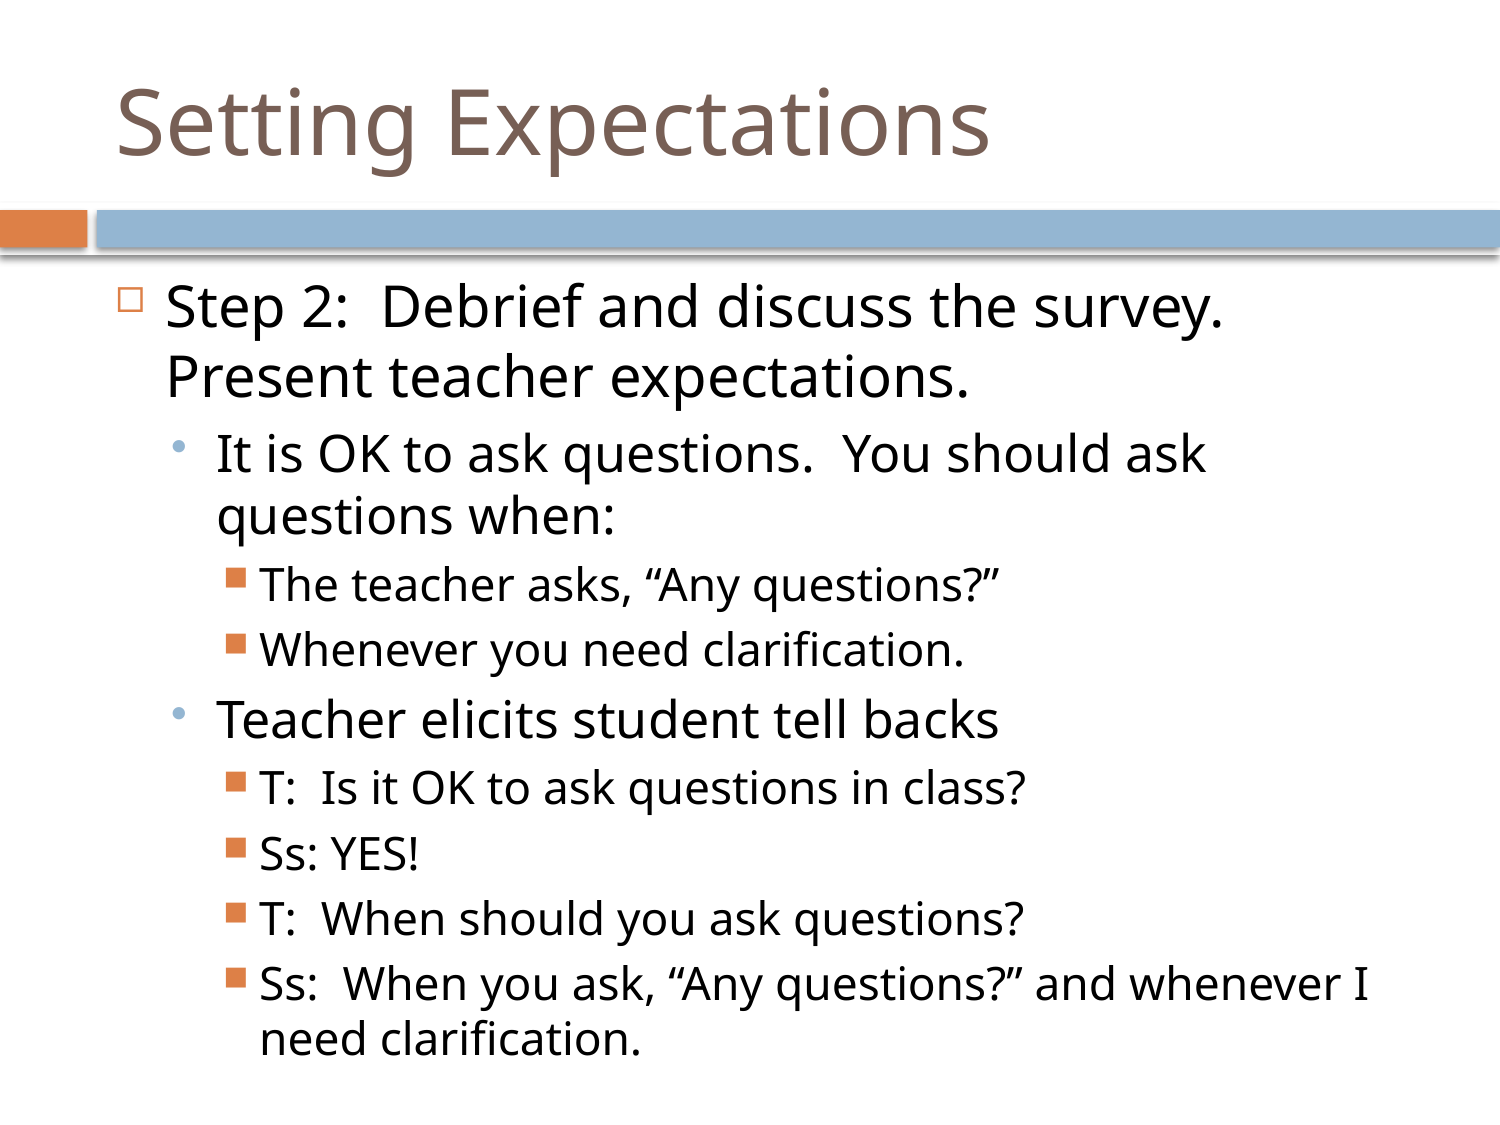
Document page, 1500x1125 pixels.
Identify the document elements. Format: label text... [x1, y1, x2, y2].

title Setting Expectations [100, 37, 1438, 200]
list Step 2: Debrief and discuss the survey. Present teacher expectations. It is OK to ask questions. You should ask questions when: The teacher asks, “Any questions?” Whenever you need clarification. Teacher elicits student tell backs T: Is it OK to ask questions in class? Ss: YES! T: When should you ask questions? Ss: When you ask, “Any questions?” and whenever I need clarification. [100, 262, 1438, 1075]
